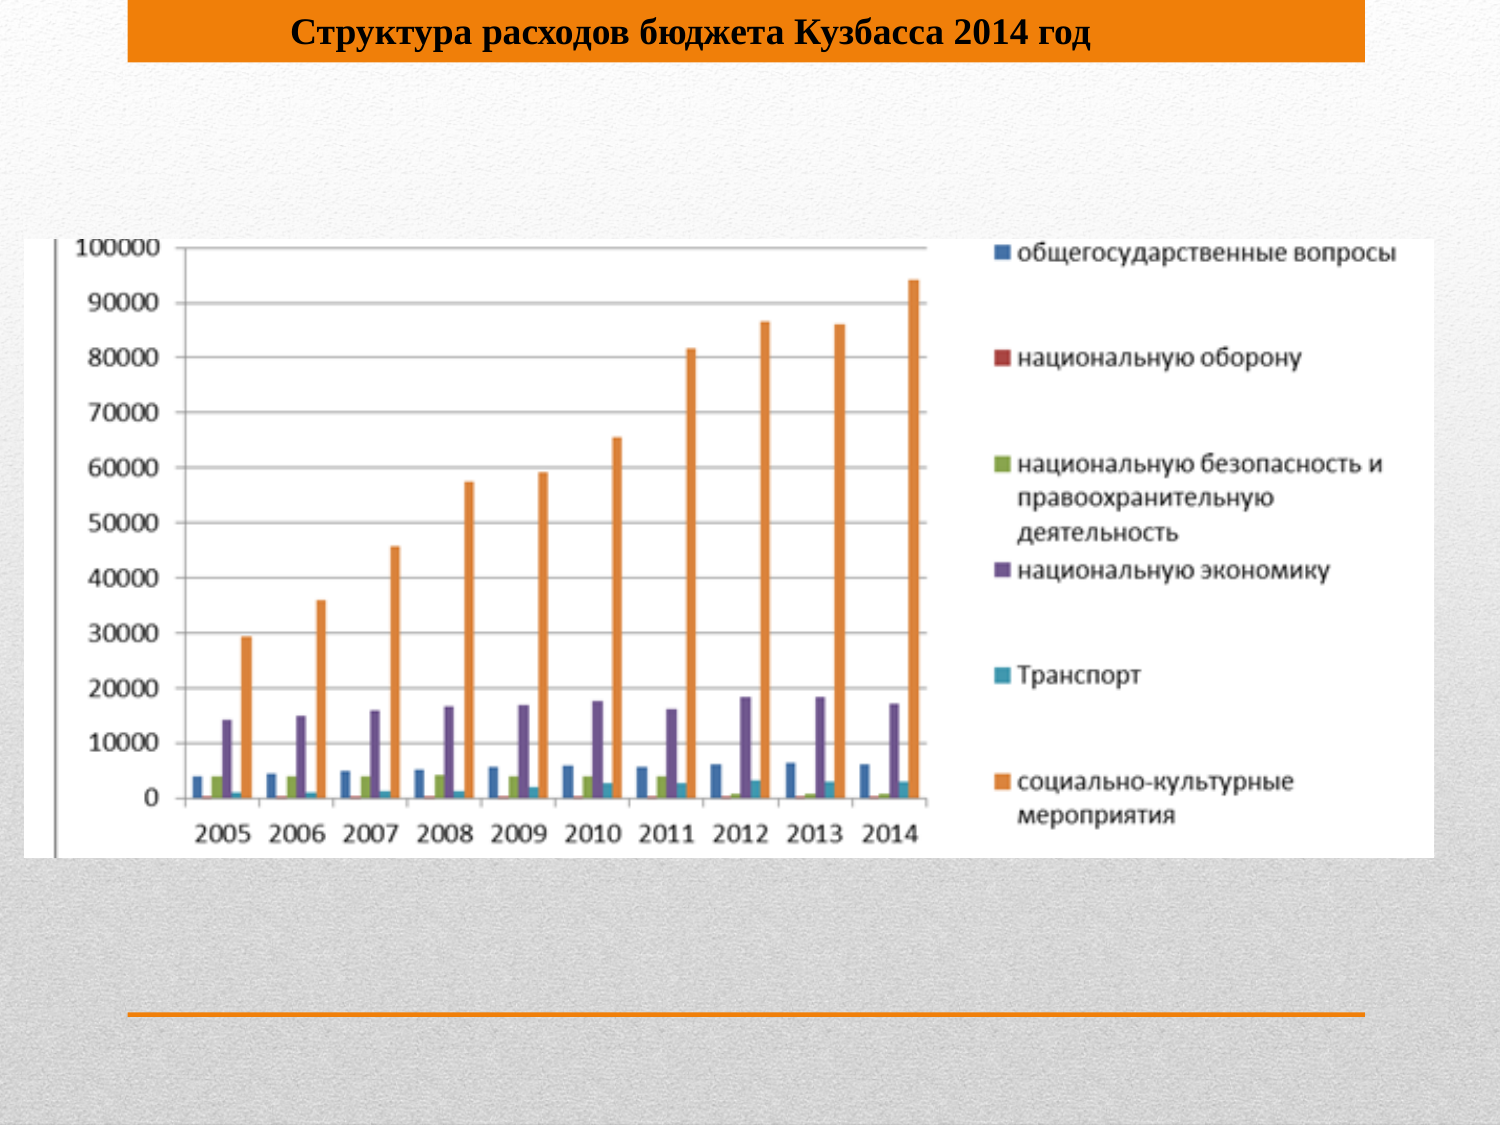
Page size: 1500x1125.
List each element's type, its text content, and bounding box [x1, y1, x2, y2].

picture [23, 238, 1435, 859]
text_box Структура расходов бюджета Кузбасса 2014 год [171, 0, 1220, 60]
